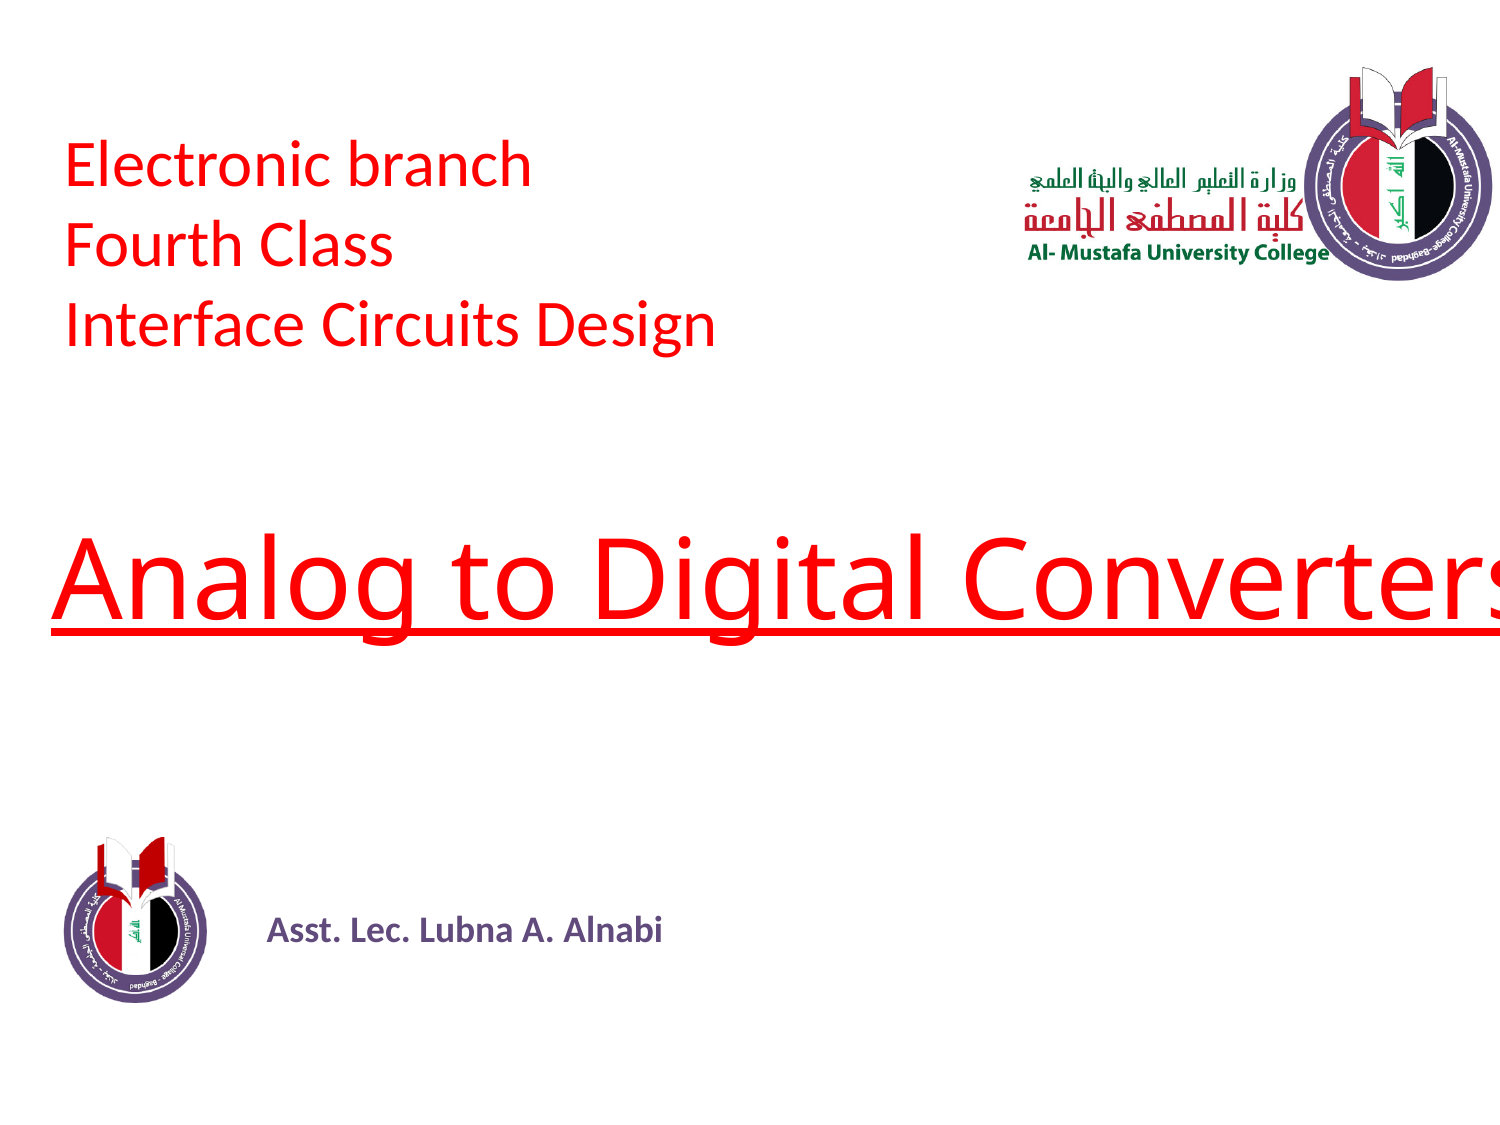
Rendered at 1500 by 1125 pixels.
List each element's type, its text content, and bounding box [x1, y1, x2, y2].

picture [1018, 62, 1497, 287]
text_box Analog to Digital Converters [36, 499, 1500, 650]
text_box Electronic branch Fourth Class Interface Circuits Design [49, 112, 778, 448]
picture [49, 837, 218, 1006]
text_box Asst. Lec. Lubna A. Alnabi [251, 898, 687, 958]
